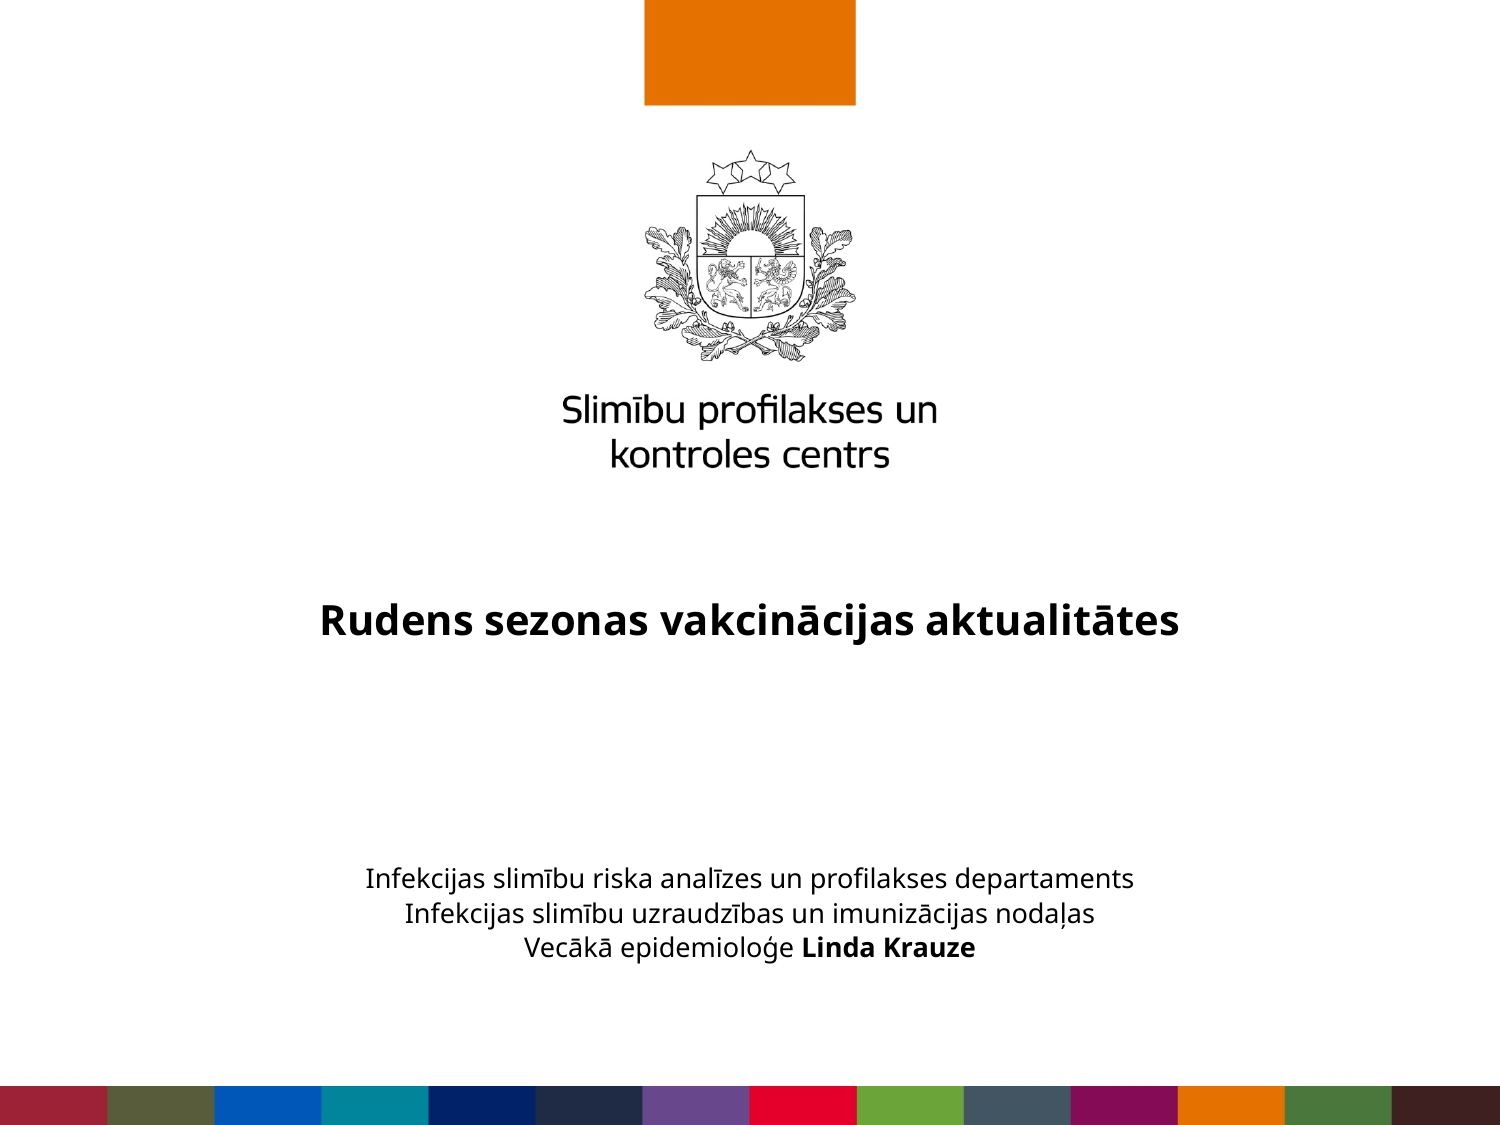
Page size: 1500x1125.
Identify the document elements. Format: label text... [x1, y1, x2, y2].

list Infekcijas slimību riska analīzes un profilakses departaments Infekcijas slimību uzraudzības un imunizācijas nodaļas Vecākā epidemioloģe Linda Krauze [112, 857, 1388, 976]
picture [440, 0, 1060, 585]
title Rudens sezonas vakcinācijas aktualitātes [112, 585, 1388, 753]
picture [326, 1086, 1500, 1125]
picture [0, 1086, 320, 1125]
